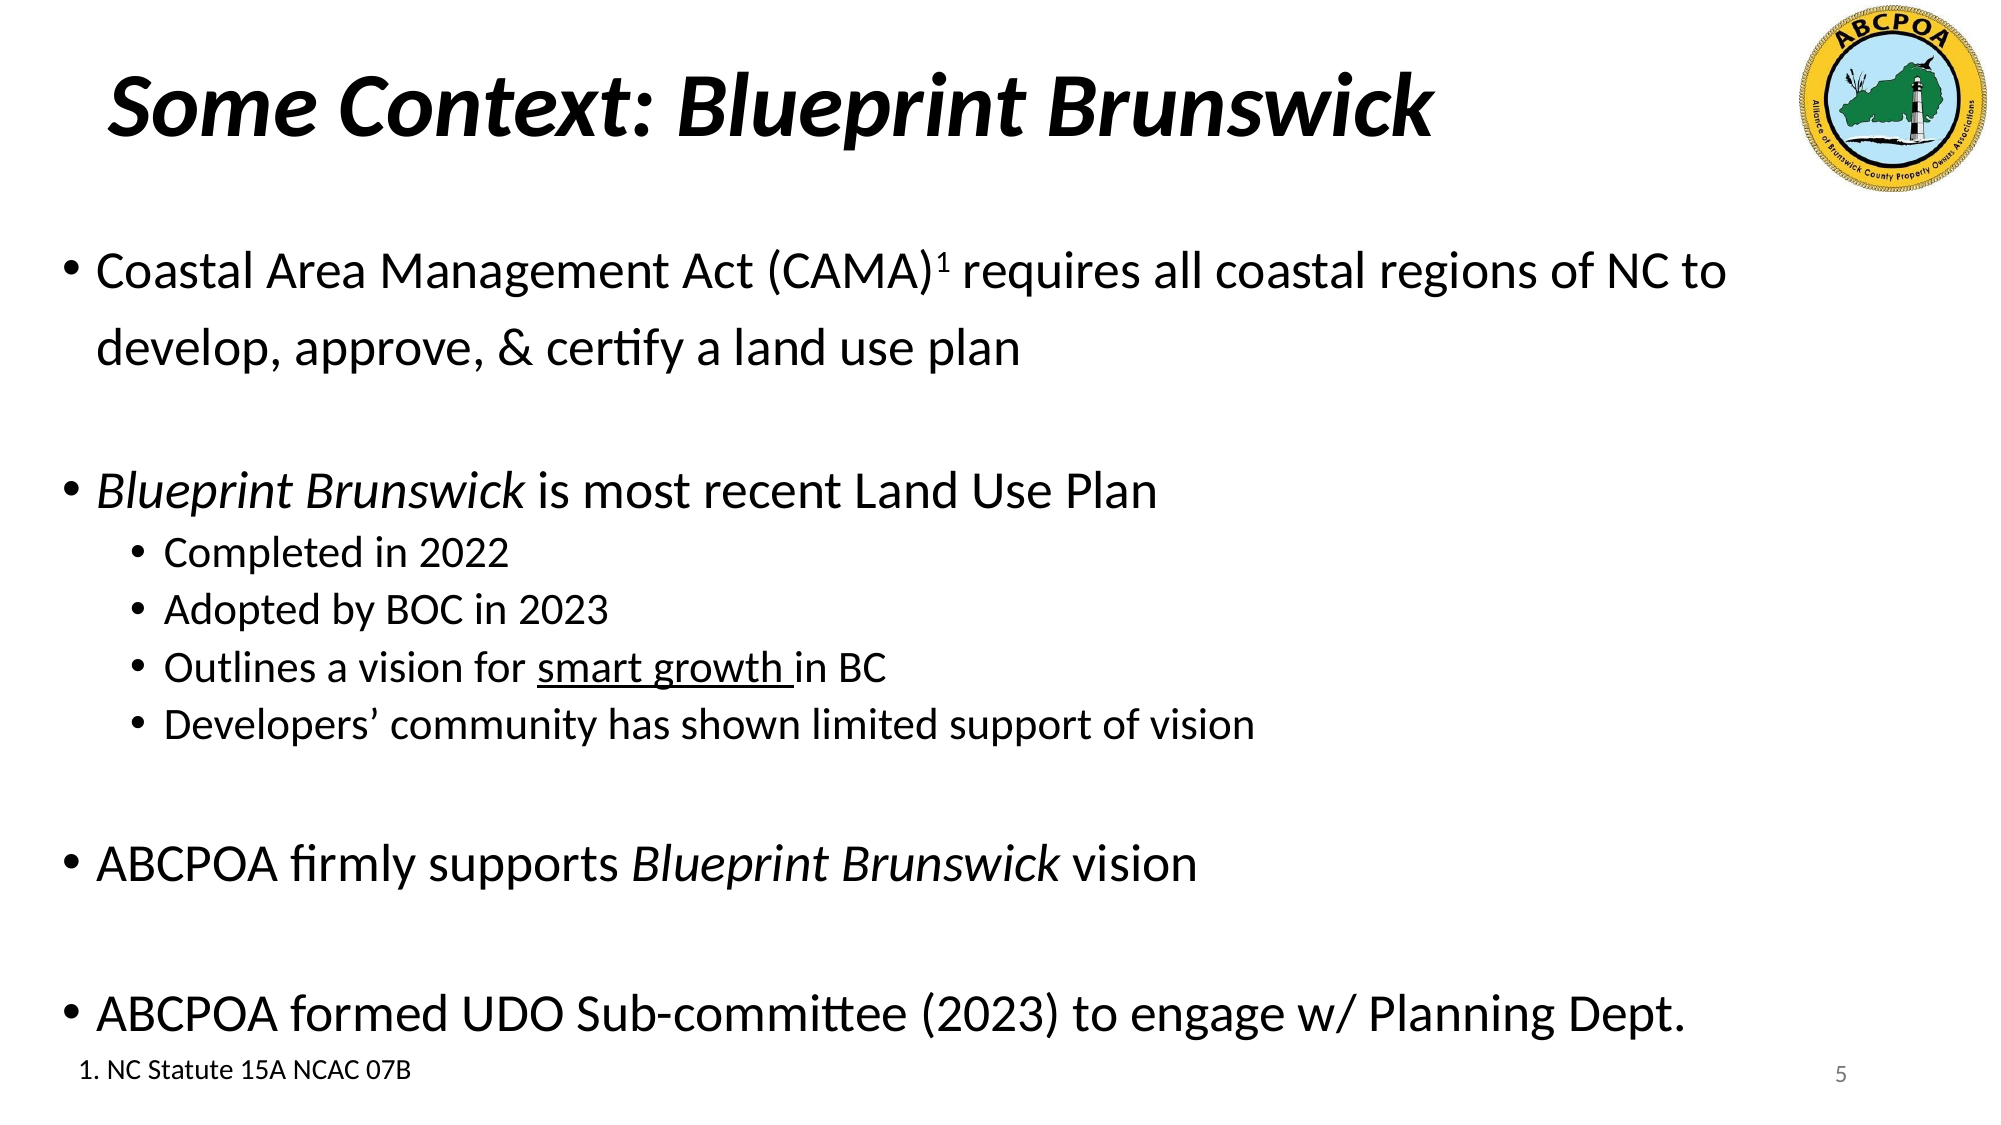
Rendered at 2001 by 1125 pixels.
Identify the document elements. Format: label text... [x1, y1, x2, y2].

list Coastal Area Management Act (CAMA)1 requires all coastal regions of NC to develop, approve, & certify a land use plan Blueprint Brunswick is most recent Land Use Plan Completed in 2022 Adopted by BOC in 2023 Outlines a vision for smart growth in BC Developers’ community has shown limited support of vision ABCPOA firmly supports Blueprint Brunswick vision ABCPOA formed UDO Sub-committee (2023) to engage w/ Planning Dept. [47, 214, 1773, 1063]
title Some Context: Blueprint Brunswick [93, 22, 1819, 191]
picture [1799, 5, 1987, 192]
slide_number 5 [1412, 1042, 1863, 1103]
text_box 1. NC Statute 15A NCAC 07B [63, 1042, 434, 1125]
